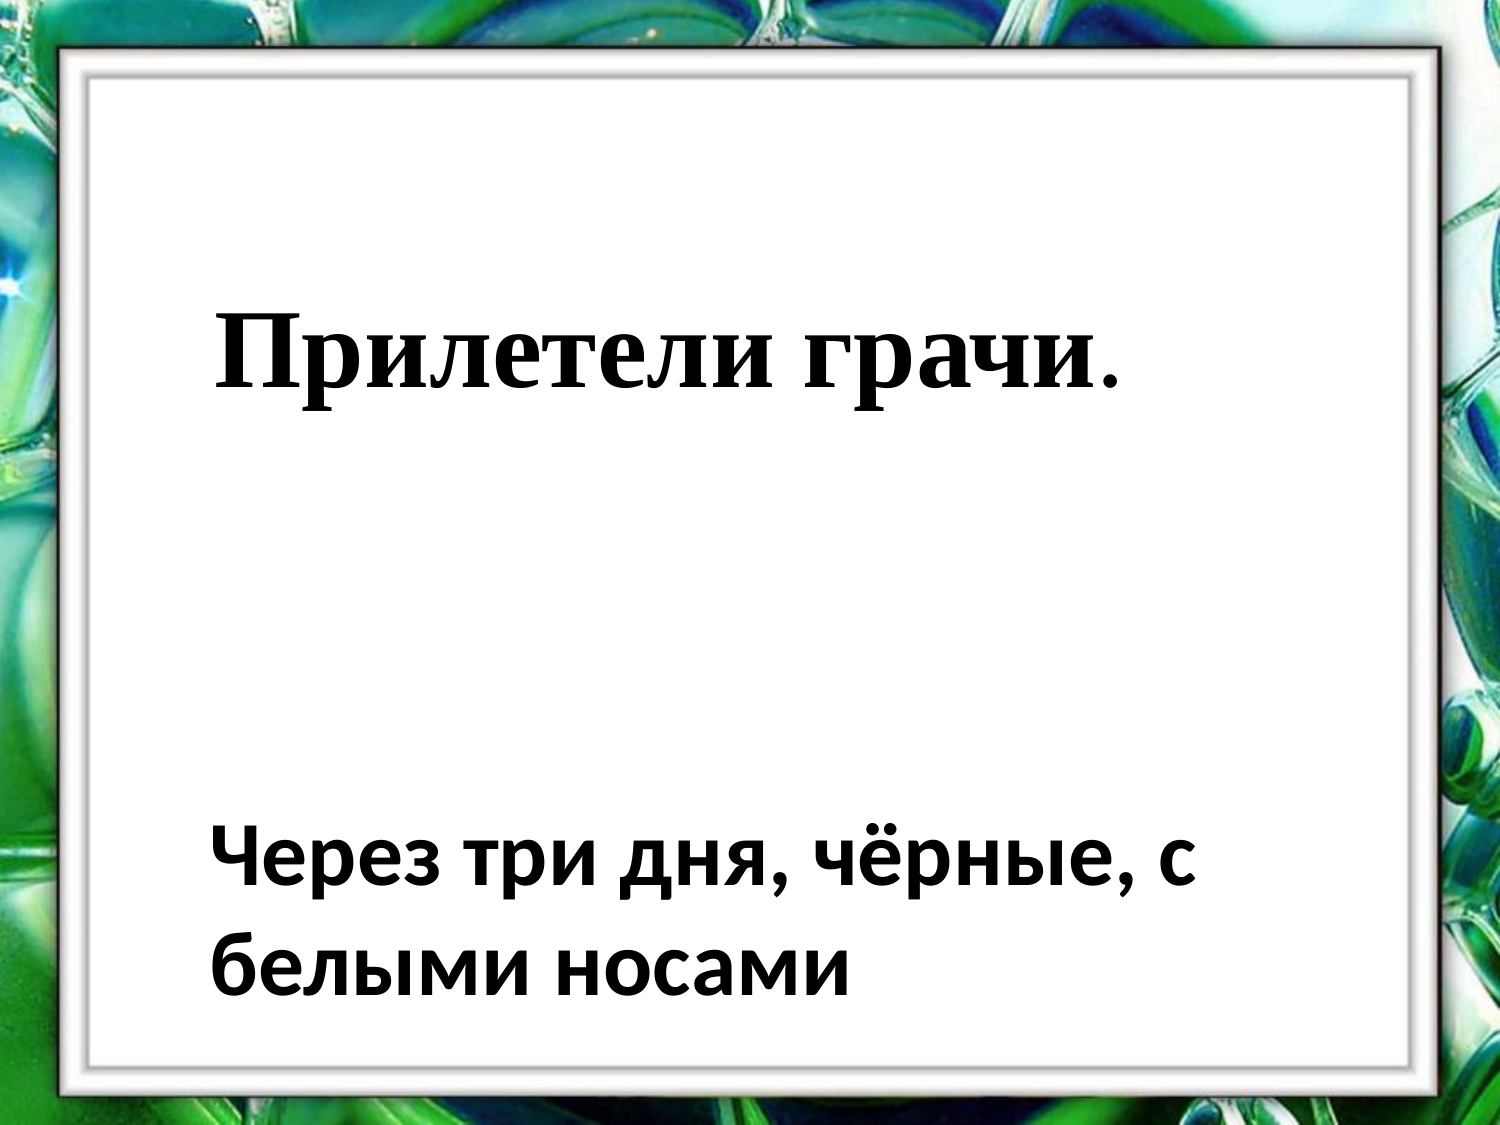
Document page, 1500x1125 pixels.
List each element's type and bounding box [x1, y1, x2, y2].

list [0, 0, 1500, 1125]
